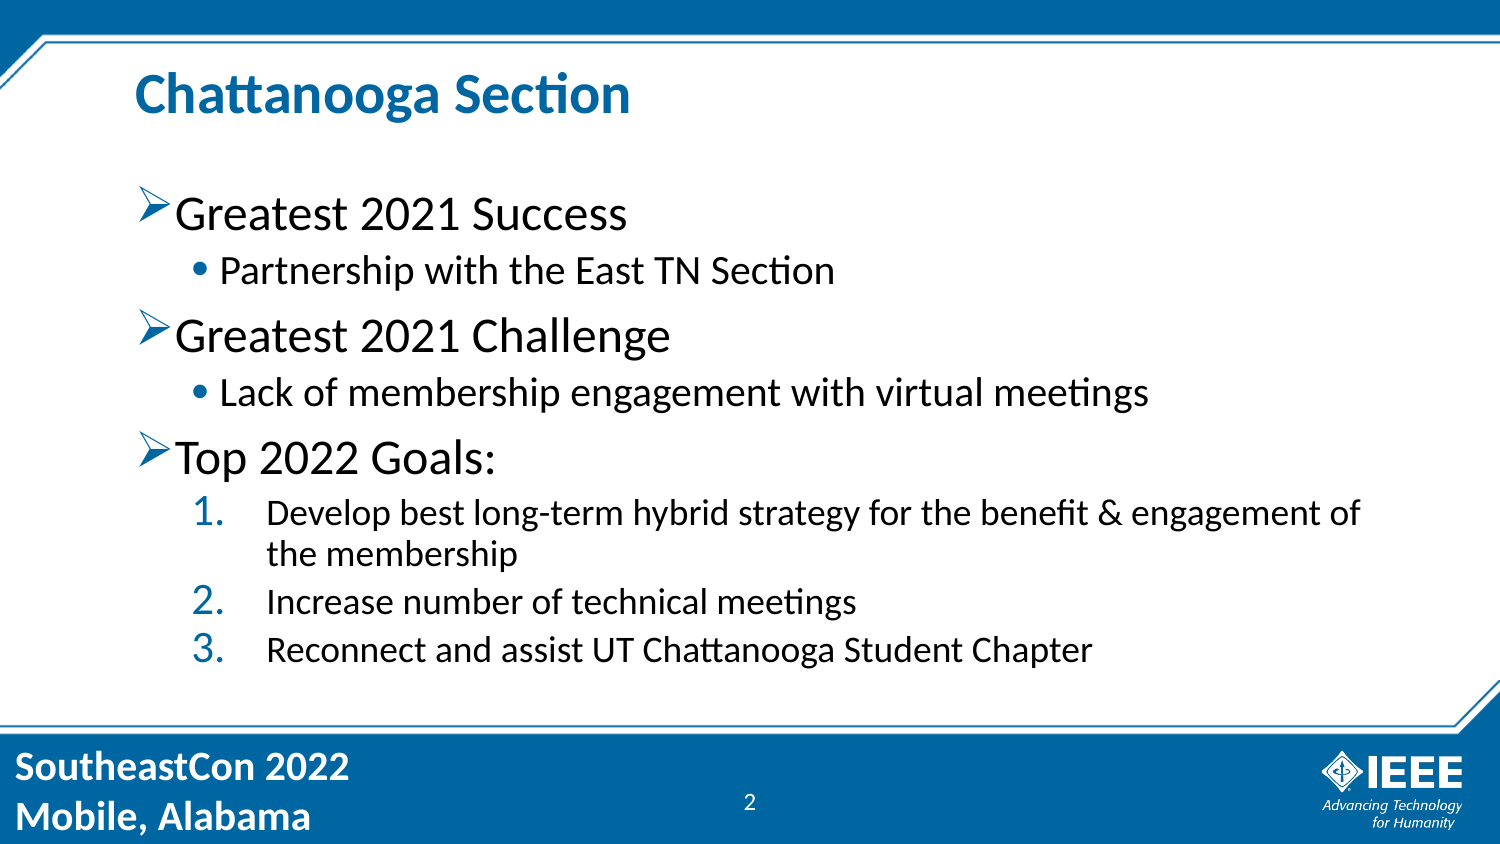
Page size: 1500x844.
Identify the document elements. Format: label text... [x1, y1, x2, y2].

title Chattanooga Section [120, 65, 1414, 134]
picture [0, 680, 1500, 844]
list Greatest 2021 Success Partnership with the East TN Section Greatest 2021 Challenge Lack of membership engagement with virtual meetings Top 2022 Goals: Develop best long-term hybrid strategy for the benefit & engagement of the membership Increase number of technical meetings Reconnect and assist UT Chattanooga Student Chapter [120, 179, 1414, 665]
picture [0, 0, 1500, 111]
slide_number 2 [710, 777, 790, 823]
